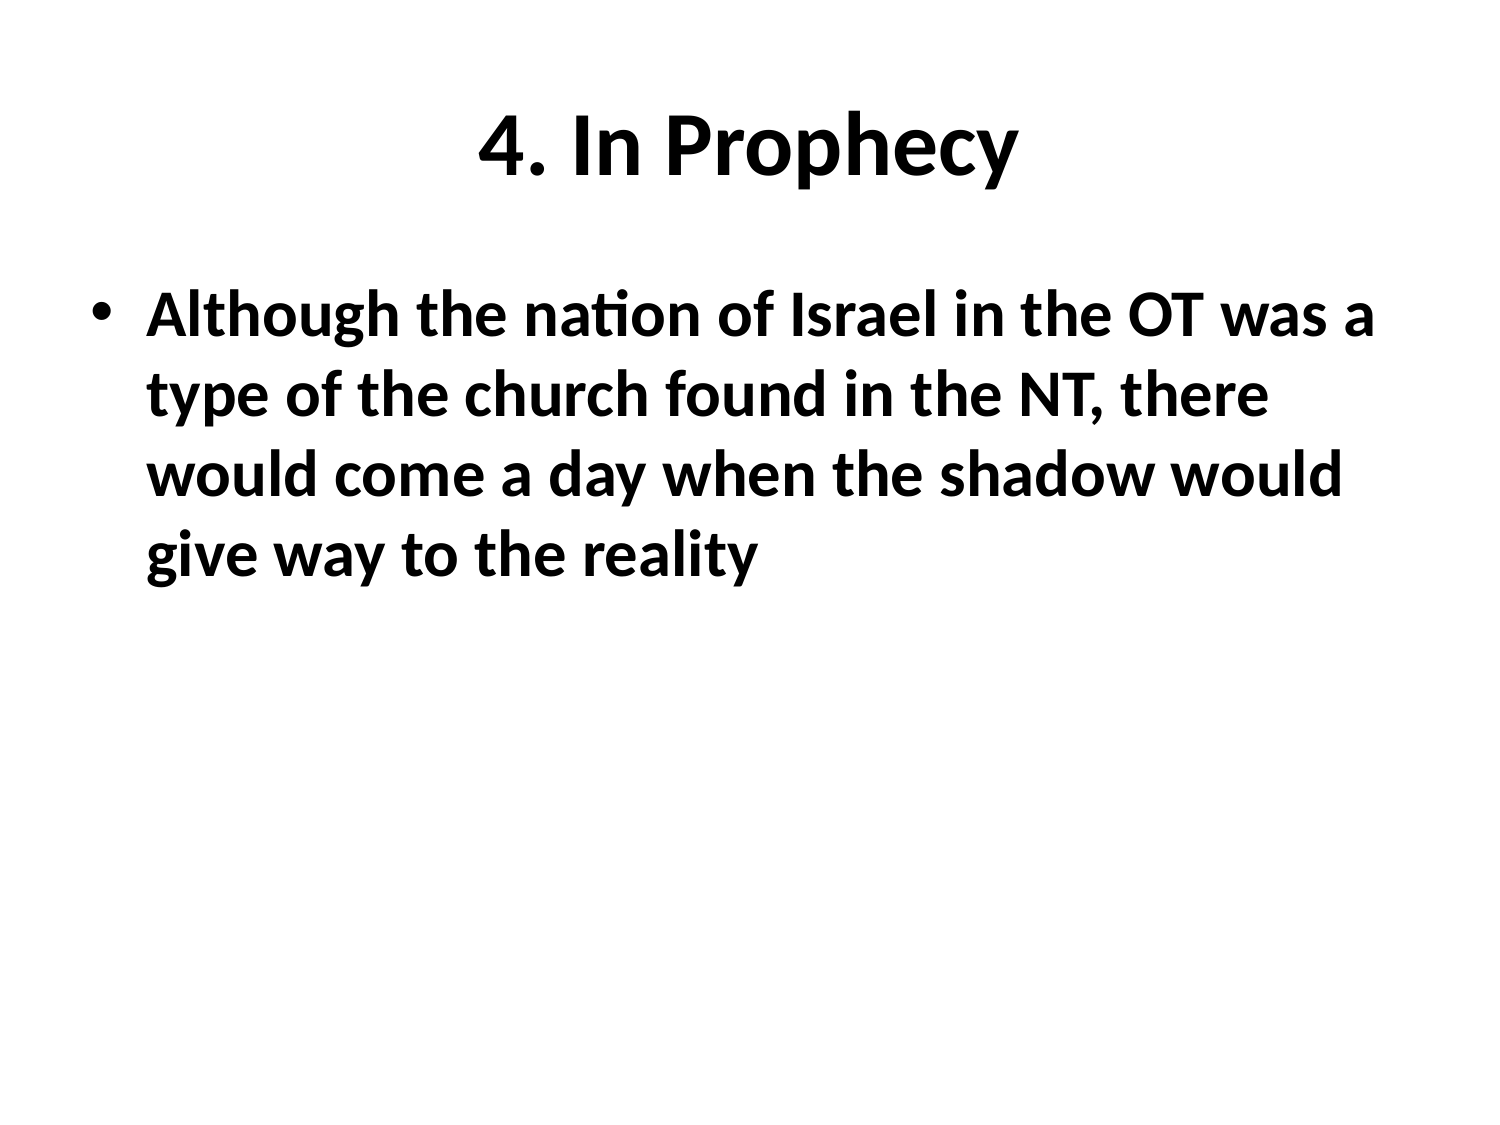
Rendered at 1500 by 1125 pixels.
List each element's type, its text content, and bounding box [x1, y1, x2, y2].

list Although the nation of Israel in the OT was a type of the church found in the NT, there would come a day when the shadow would give way to the reality [75, 262, 1425, 1005]
title 4. In Prophecy [75, 45, 1425, 233]
